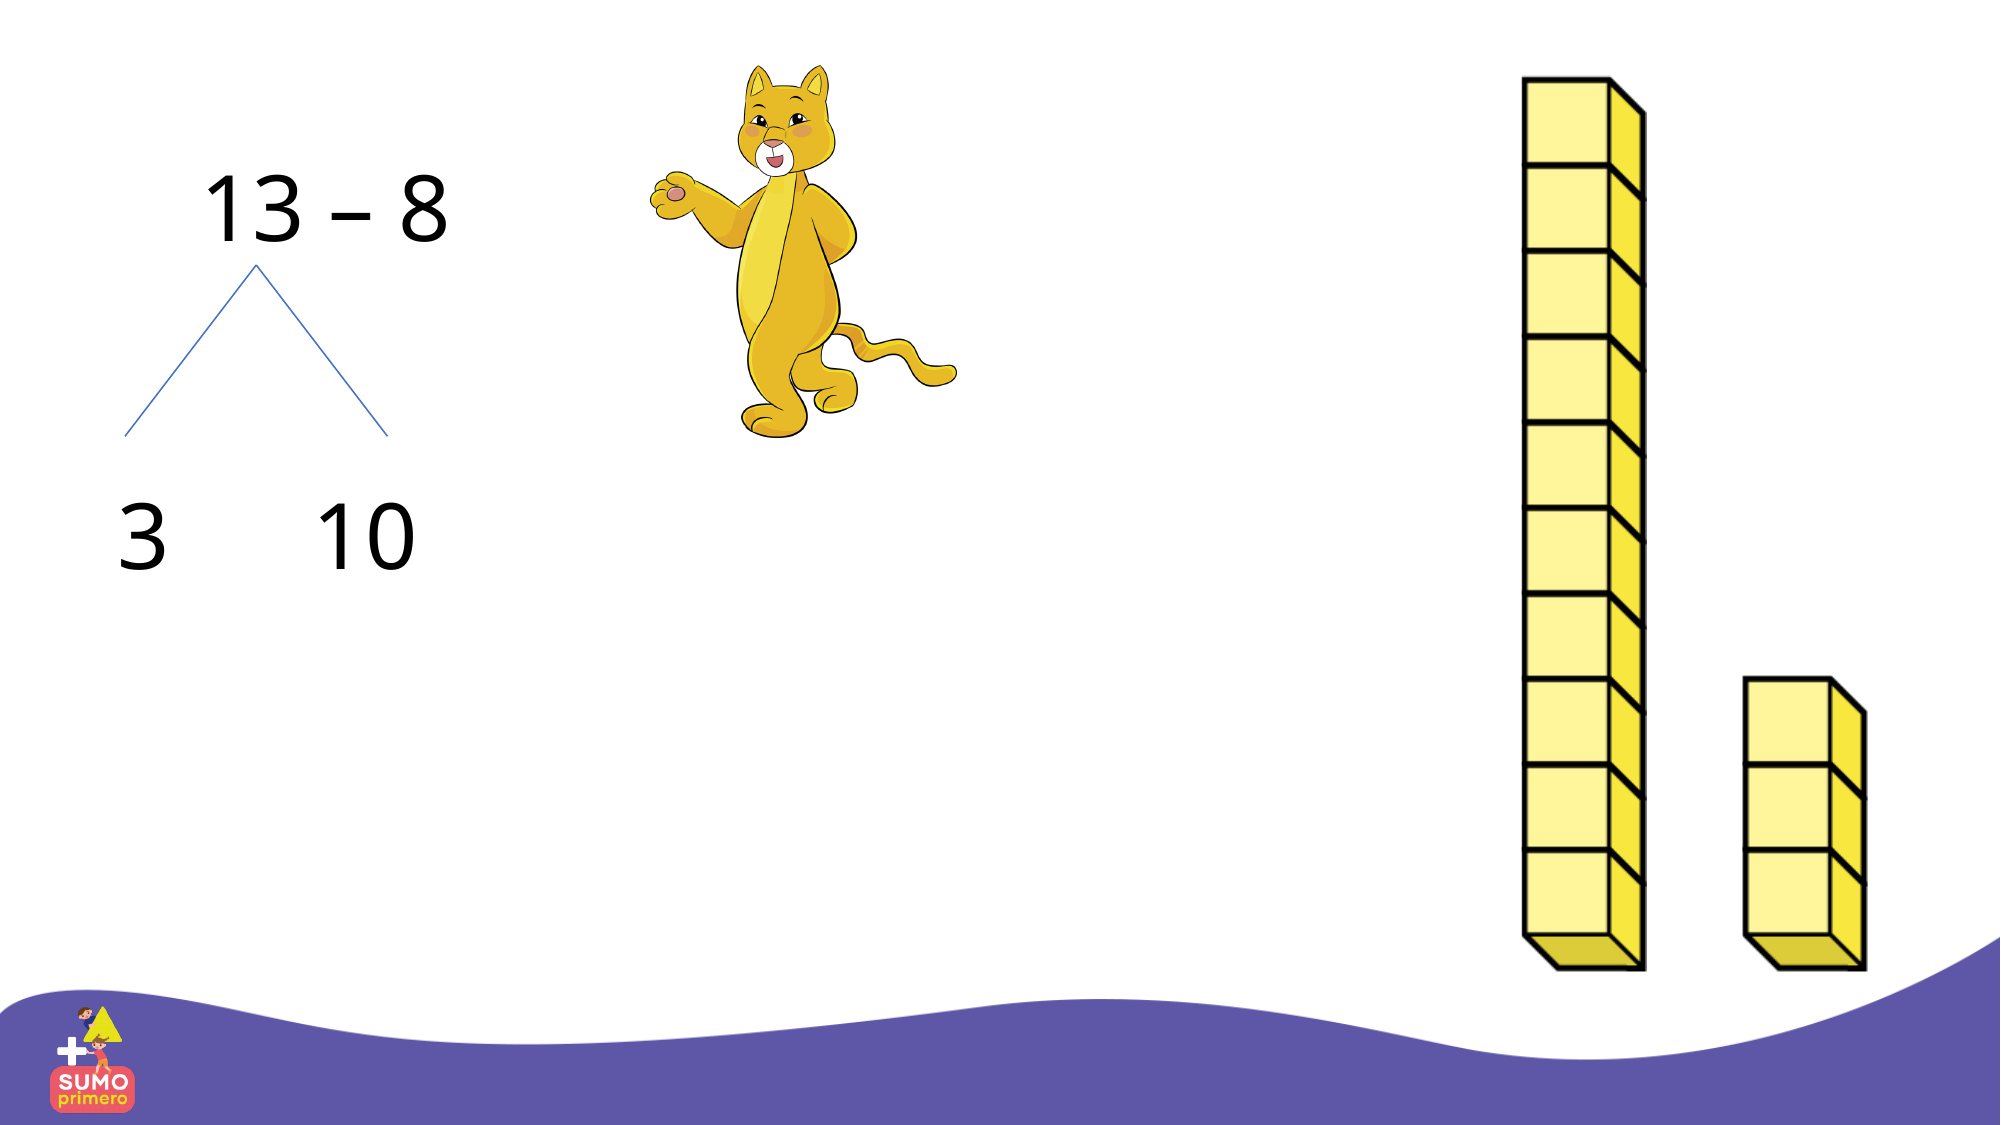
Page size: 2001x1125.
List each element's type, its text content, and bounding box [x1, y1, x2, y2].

picture [0, 64, 2000, 1125]
text_box 3 10 [102, 470, 455, 596]
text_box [124, 264, 254, 437]
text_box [255, 264, 388, 437]
text_box 13 – 8 [185, 142, 642, 268]
